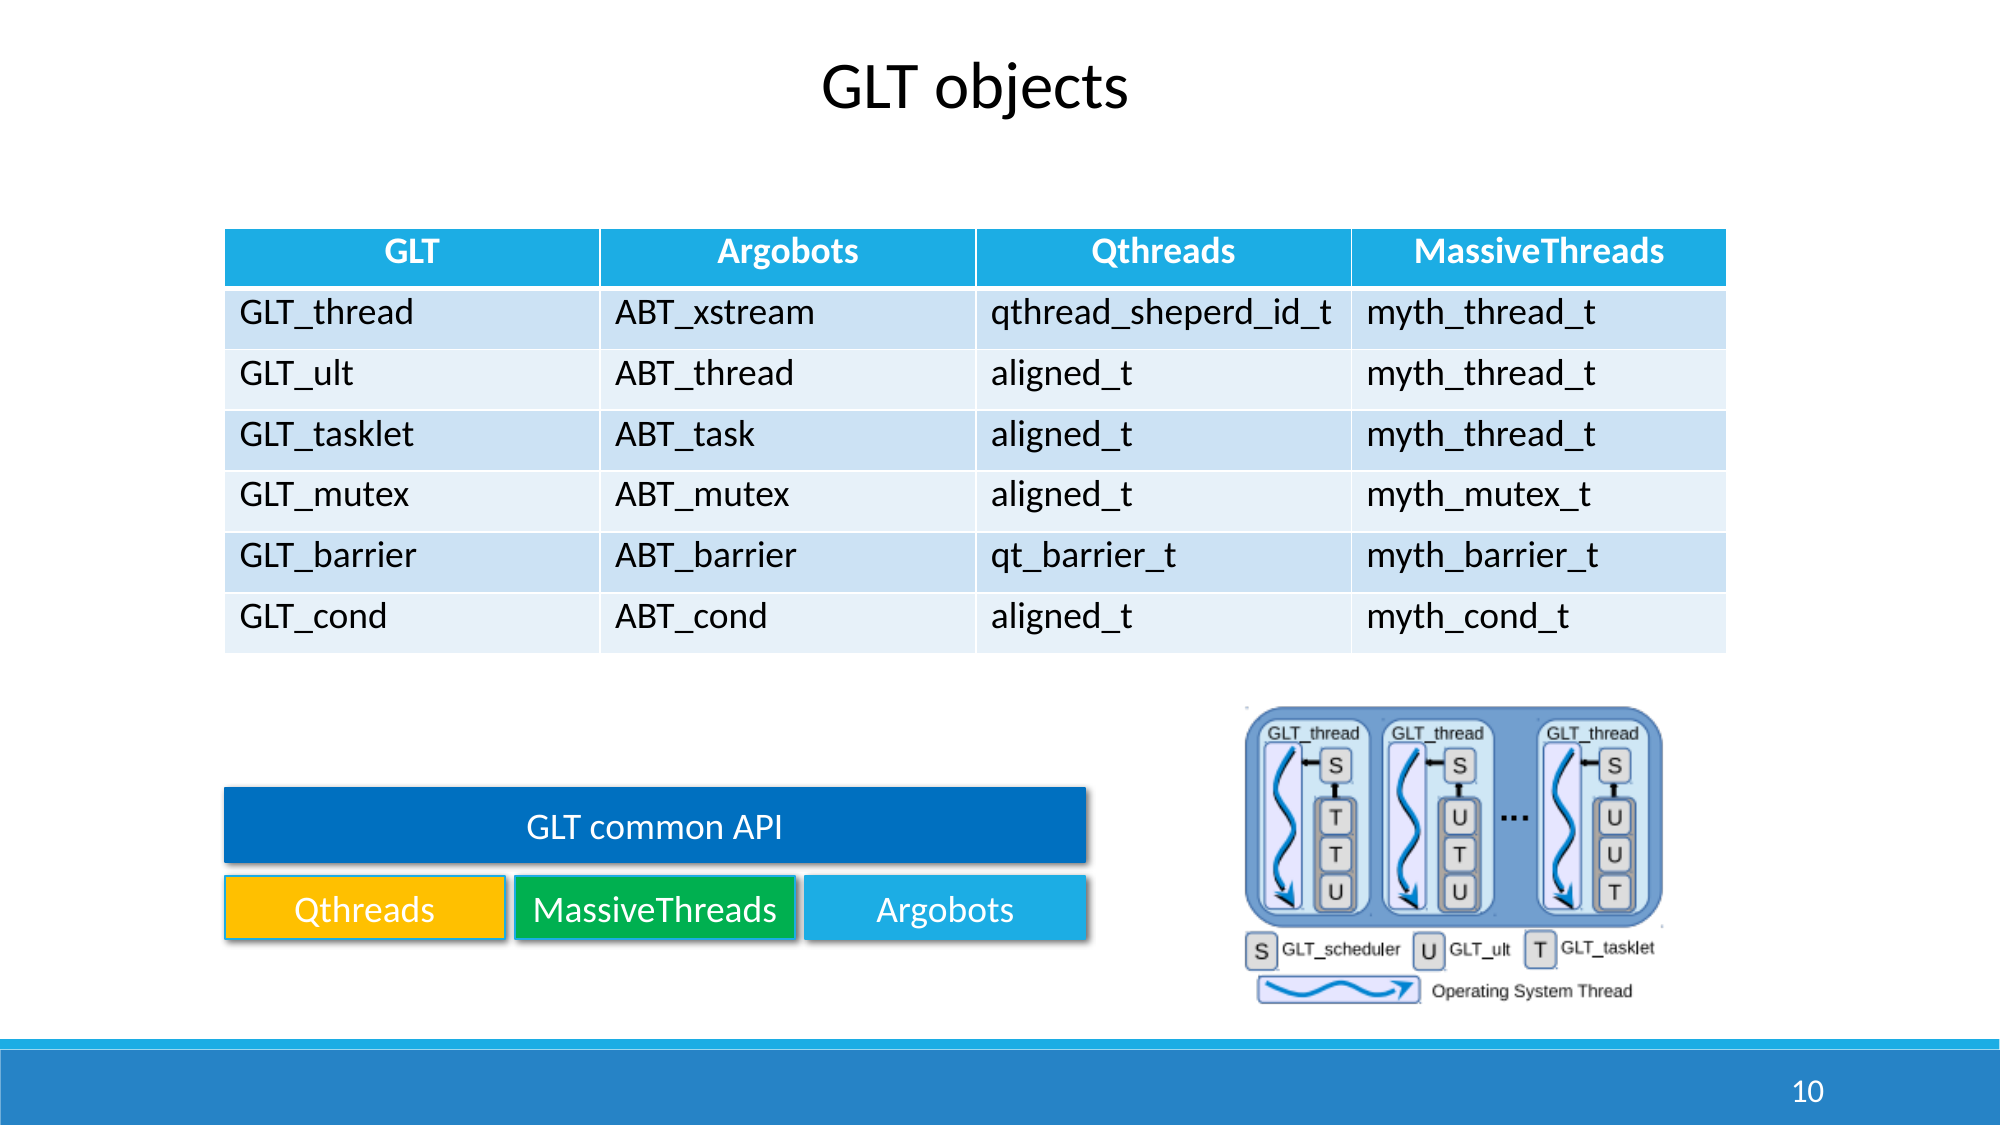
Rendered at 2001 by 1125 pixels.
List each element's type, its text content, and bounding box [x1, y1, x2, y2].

table_cell myth_mutex_t [1352, 472, 1726, 531]
table_cell GLT_ult [225, 350, 599, 409]
picture [1233, 701, 1665, 1012]
table_header GLT [225, 229, 599, 286]
table_header MassiveThreads [1352, 229, 1726, 286]
table_cell aligned_t [977, 411, 1351, 470]
table_cell ABT_cond [601, 594, 975, 653]
table_cell aligned_t [977, 350, 1351, 409]
table_header Qthreads [977, 229, 1351, 286]
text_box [224, 787, 1086, 940]
table_cell myth_cond_t [1352, 594, 1726, 653]
table_cell GLT_mutex [225, 472, 599, 531]
table_header Argobots [601, 229, 975, 286]
table_cell ABT_thread [601, 350, 975, 409]
table_cell myth_thread_t [1352, 291, 1726, 349]
table_cell qt_barrier_t [977, 533, 1351, 592]
table_cell GLT_barrier [225, 533, 599, 592]
text_box GLT objects [287, 34, 1665, 129]
table_cell aligned_t [977, 472, 1351, 531]
table_cell myth_barrier_t [1352, 533, 1726, 592]
table_cell ABT_task [601, 411, 975, 470]
table_cell myth_thread_t [1352, 411, 1726, 470]
table_cell ABT_mutex [601, 472, 975, 531]
table_cell ABT_xstream [601, 291, 975, 349]
table_cell GLT_thread [225, 291, 599, 349]
table_cell aligned_t [977, 594, 1351, 653]
slide_number 10 [1624, 1059, 1840, 1120]
table_cell qthread_sheperd_id_t [977, 291, 1351, 349]
table_cell myth_thread_t [1352, 350, 1726, 409]
table_cell GLT_tasklet [225, 411, 599, 470]
table_cell GLT_cond [225, 594, 599, 653]
table_cell ABT_barrier [601, 533, 975, 592]
